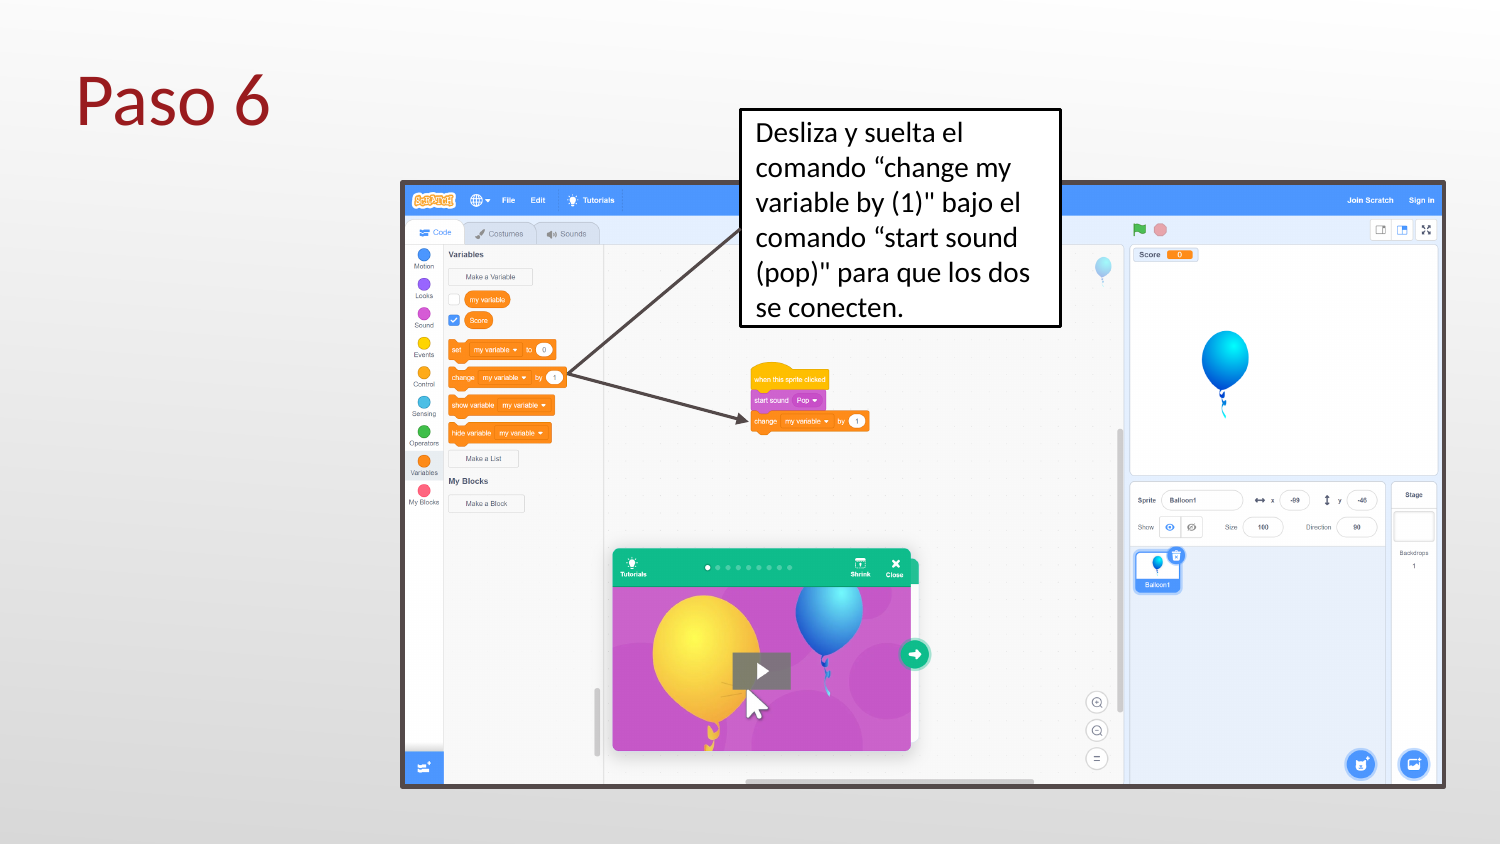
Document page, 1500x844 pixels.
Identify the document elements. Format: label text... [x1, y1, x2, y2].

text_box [567, 373, 750, 423]
title Paso 6 [75, 0, 1425, 141]
picture [404, 184, 1442, 785]
picture [1300, 646, 1451, 797]
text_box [567, 228, 741, 372]
text_box Desliza y suelta el comando “change my variable by (1)" bajo el comando “start sound (pop)" para que los dos se conecten. [740, 109, 1061, 183]
